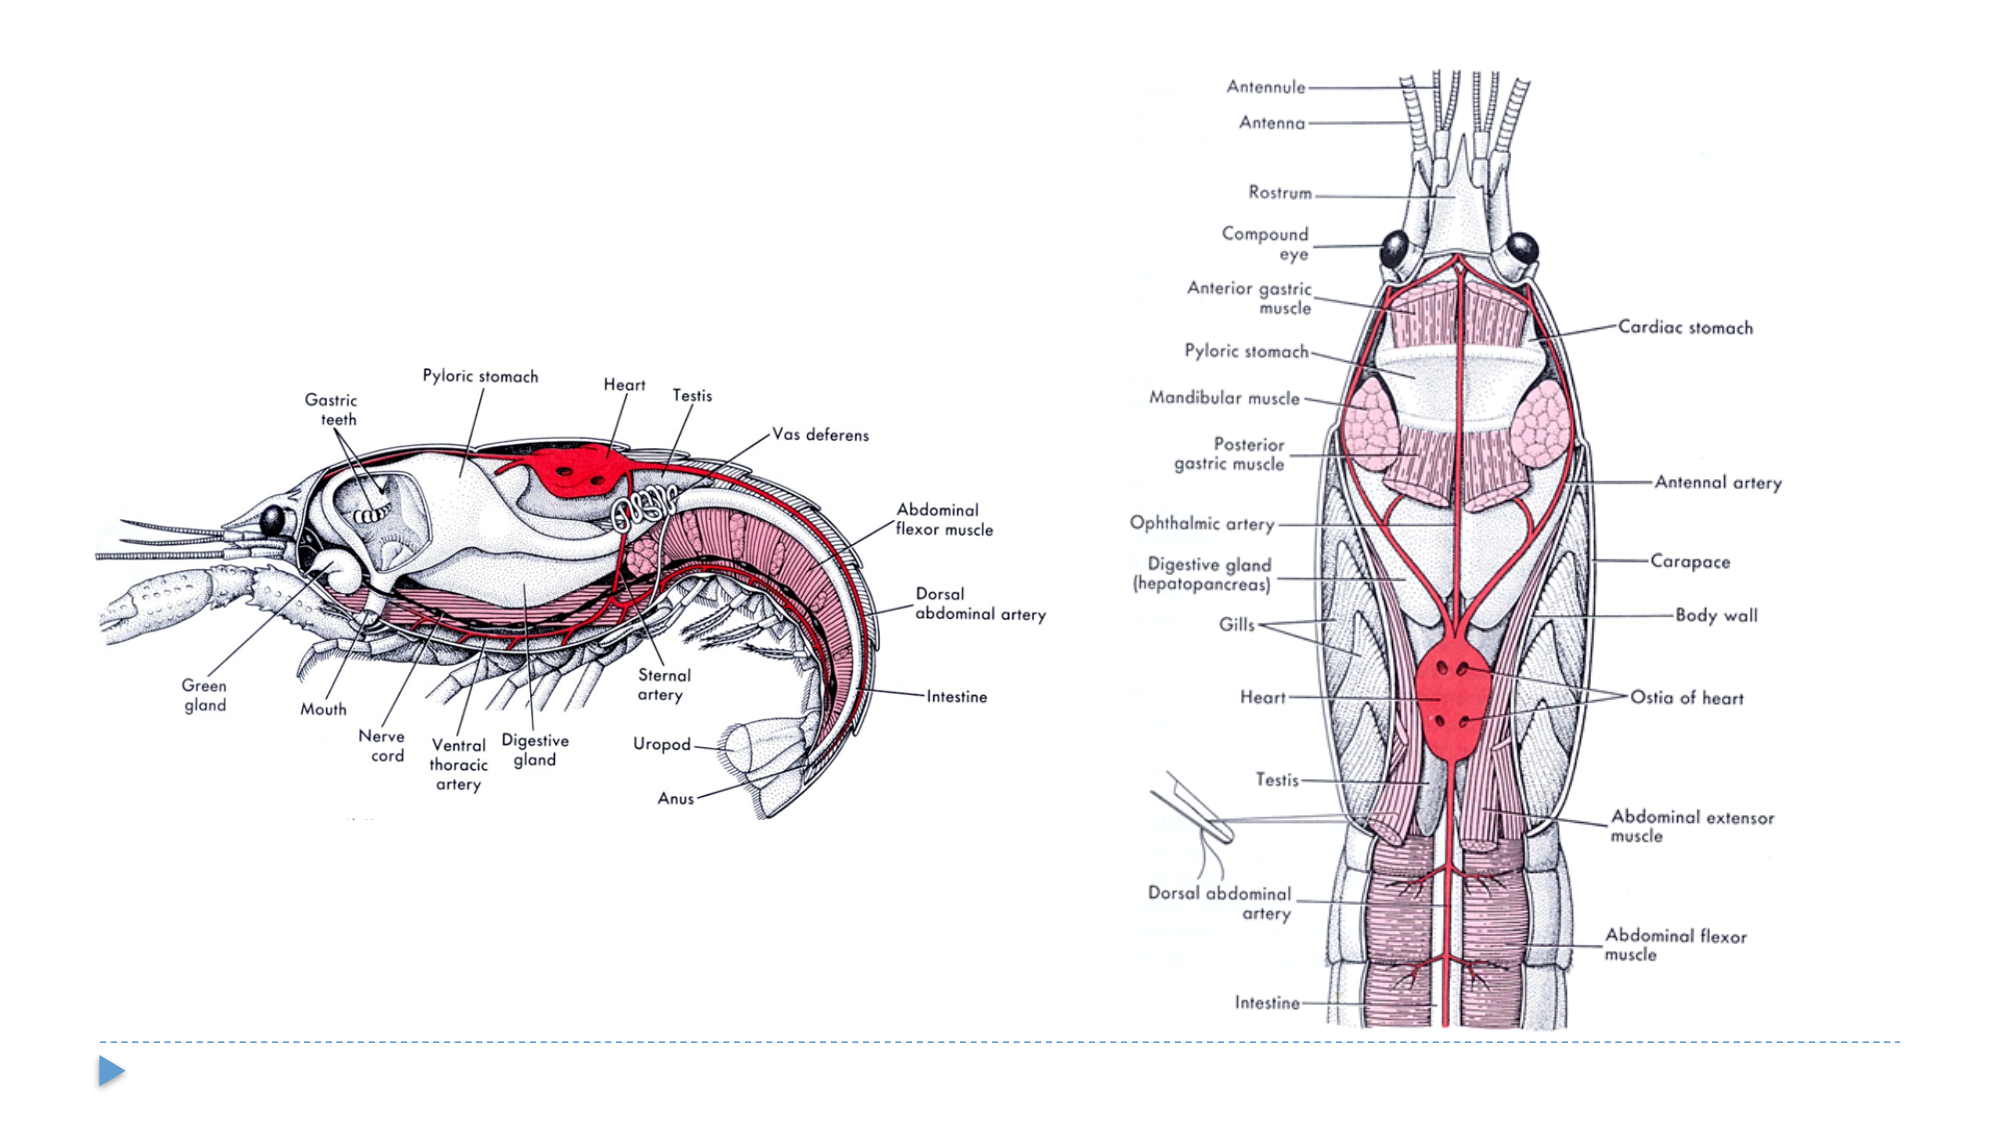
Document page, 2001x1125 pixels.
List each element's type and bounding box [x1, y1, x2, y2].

picture [74, 343, 1060, 821]
picture [1129, 66, 1796, 1034]
